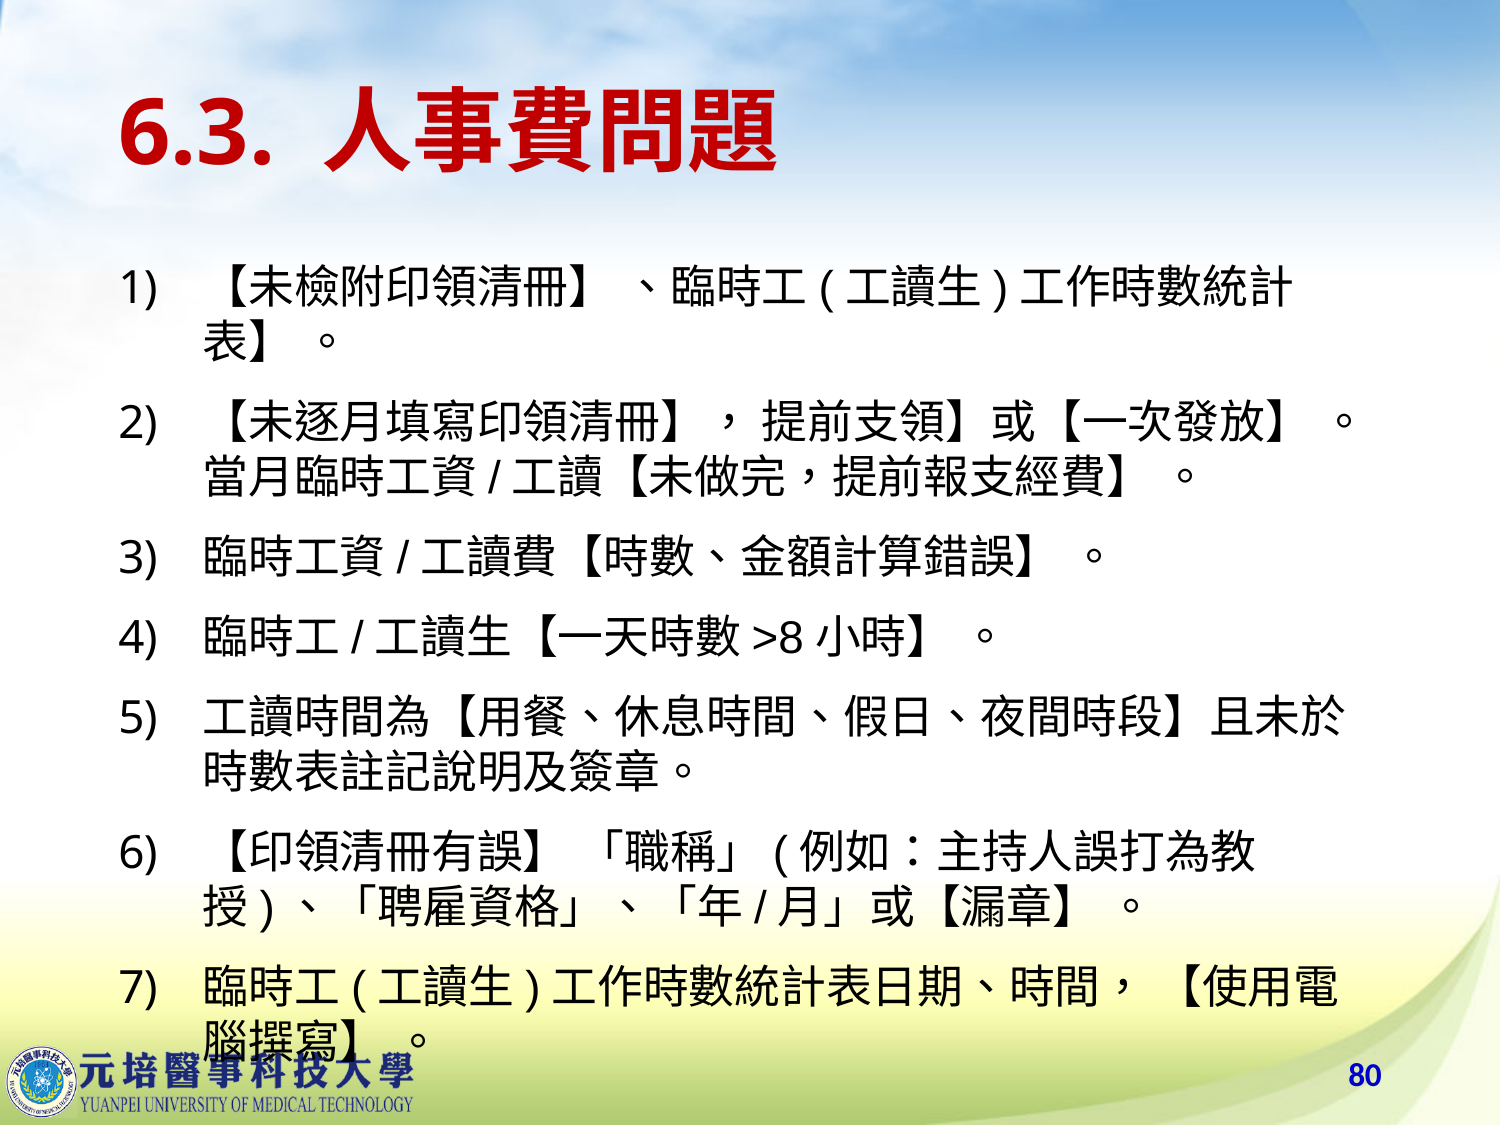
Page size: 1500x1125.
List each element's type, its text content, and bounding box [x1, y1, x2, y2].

slide_number 80 [1059, 1042, 1397, 1103]
title 6.3. 人事費問題 [103, 25, 1397, 244]
picture [0, 0, 1500, 1125]
list 【未檢附印領清冊】 、臨時工(工讀生)工作時數統計表】 。 【未逐月填寫印領清冊】， 提前支領】或【一次發放】 。當月臨時工資/工讀【未做完，提前報支經費】 。 臨時工資/工讀費【時數、金額計算錯誤】 。 臨時工/工讀生【一天時數>8小時】 。 工讀時間為【用餐、休息時間、假日、夜間時段】且未於時數表註記說明及簽章。 【印領清冊有誤】 「職稱」(例如：主持人誤打為教授)、「聘雇資格」、「年/月」或【漏章】 。 臨時工(工讀生)工作時數統計表日期、時間， 【使用電腦撰寫】 。 [103, 250, 1397, 1012]
